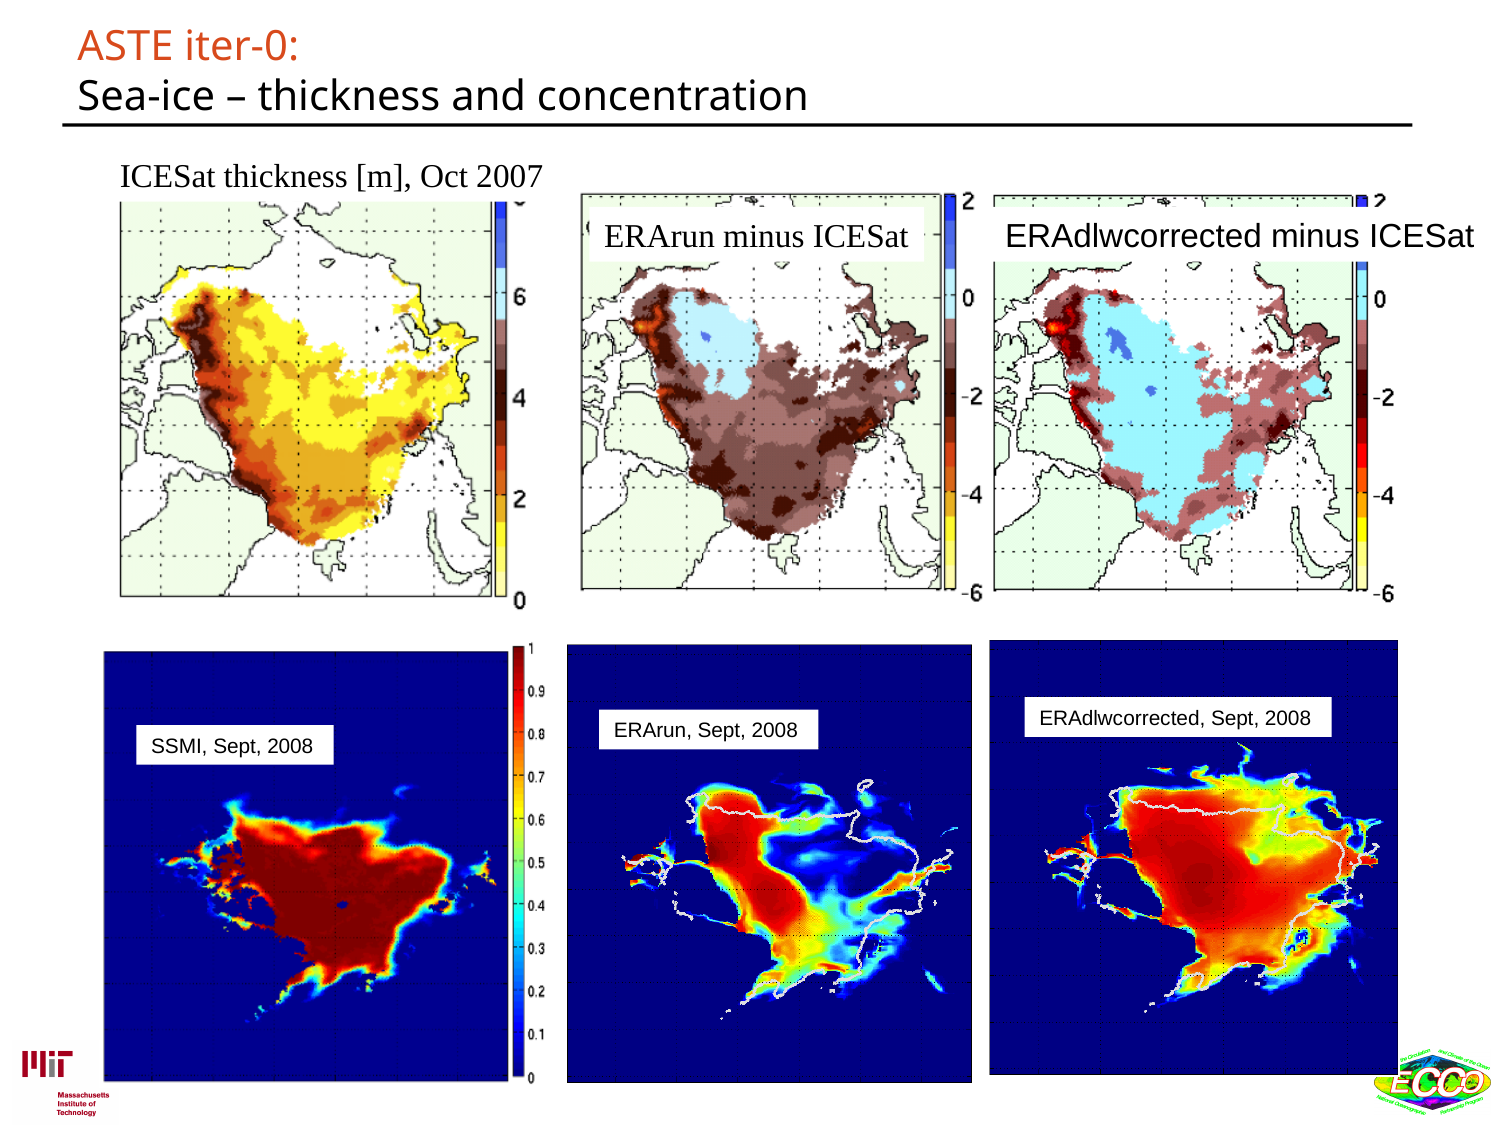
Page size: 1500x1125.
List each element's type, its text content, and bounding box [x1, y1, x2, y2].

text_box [99, 634, 1401, 1090]
picture [12, 1040, 119, 1125]
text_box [102, 137, 1494, 612]
picture [1374, 1049, 1491, 1115]
title ASTE iter-0: Sea-ice – thickness and concentration [62, 12, 1413, 125]
